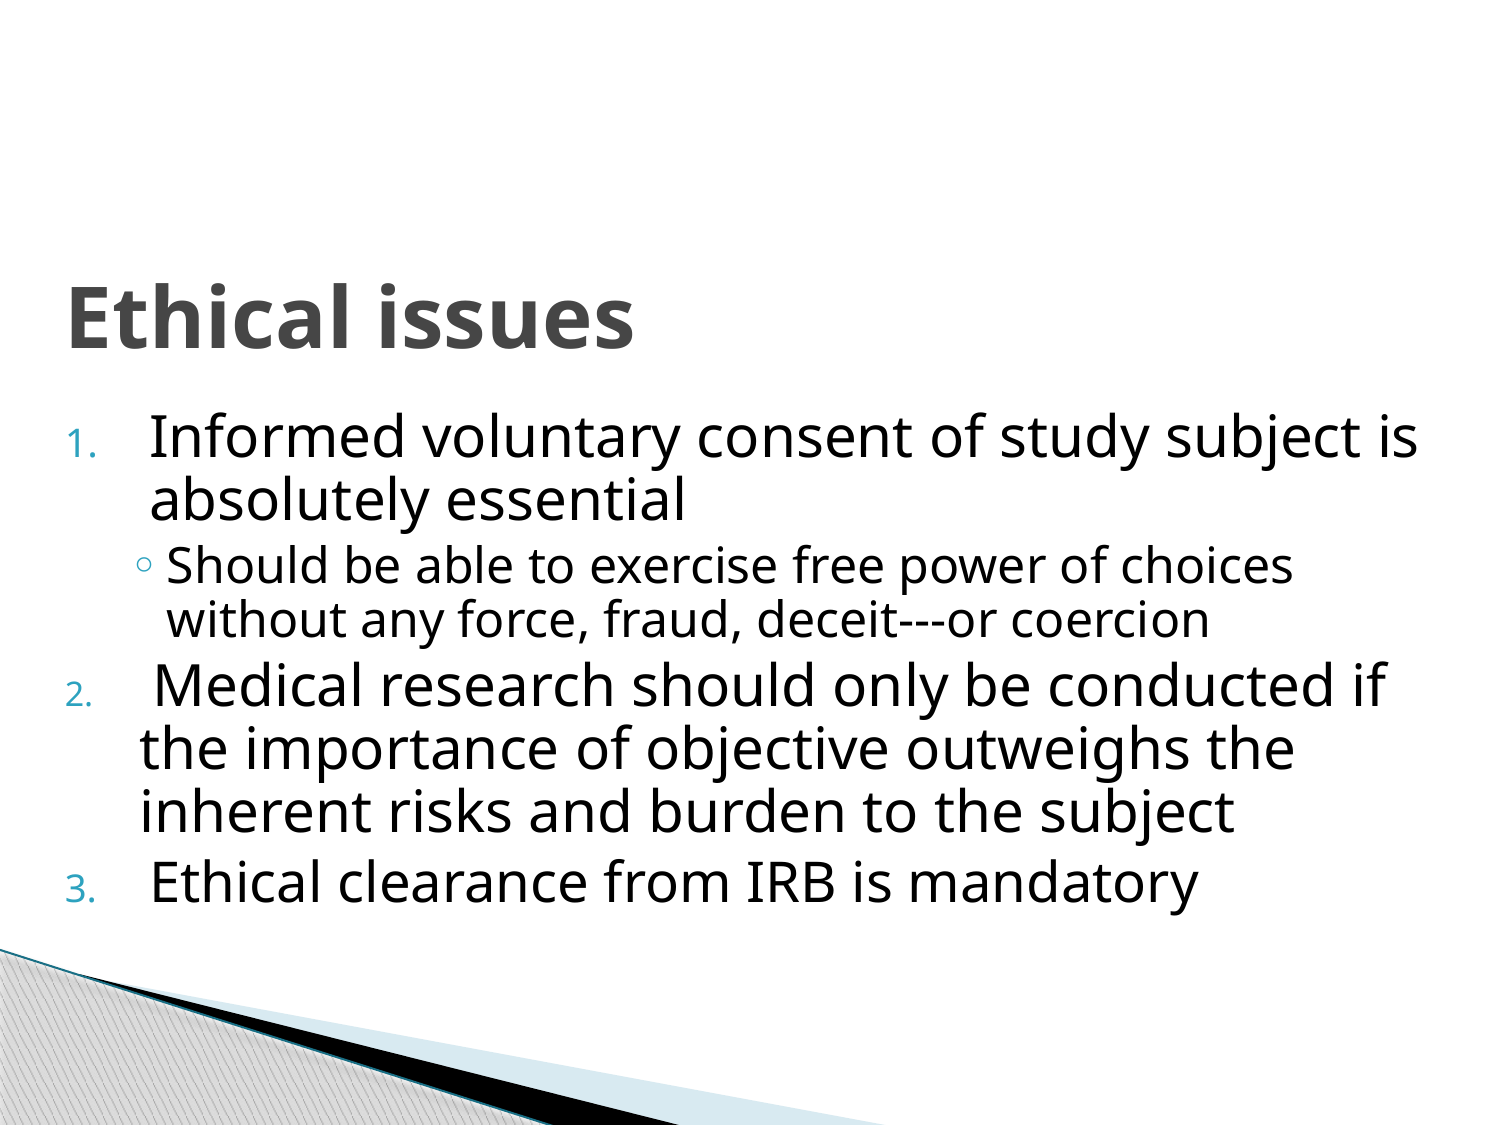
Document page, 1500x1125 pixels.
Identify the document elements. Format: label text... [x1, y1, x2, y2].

list Informed voluntary consent of study subject is absolutely essential Should be able to exercise free power of choices without any force, fraud, deceit---or coercion Medical research should only be conducted if the importance of objective outweighs the inherent risks and burden to the subject Ethical clearance from IRB is mandatory [50, 399, 1463, 1088]
title Ethical issues [50, 262, 1463, 366]
